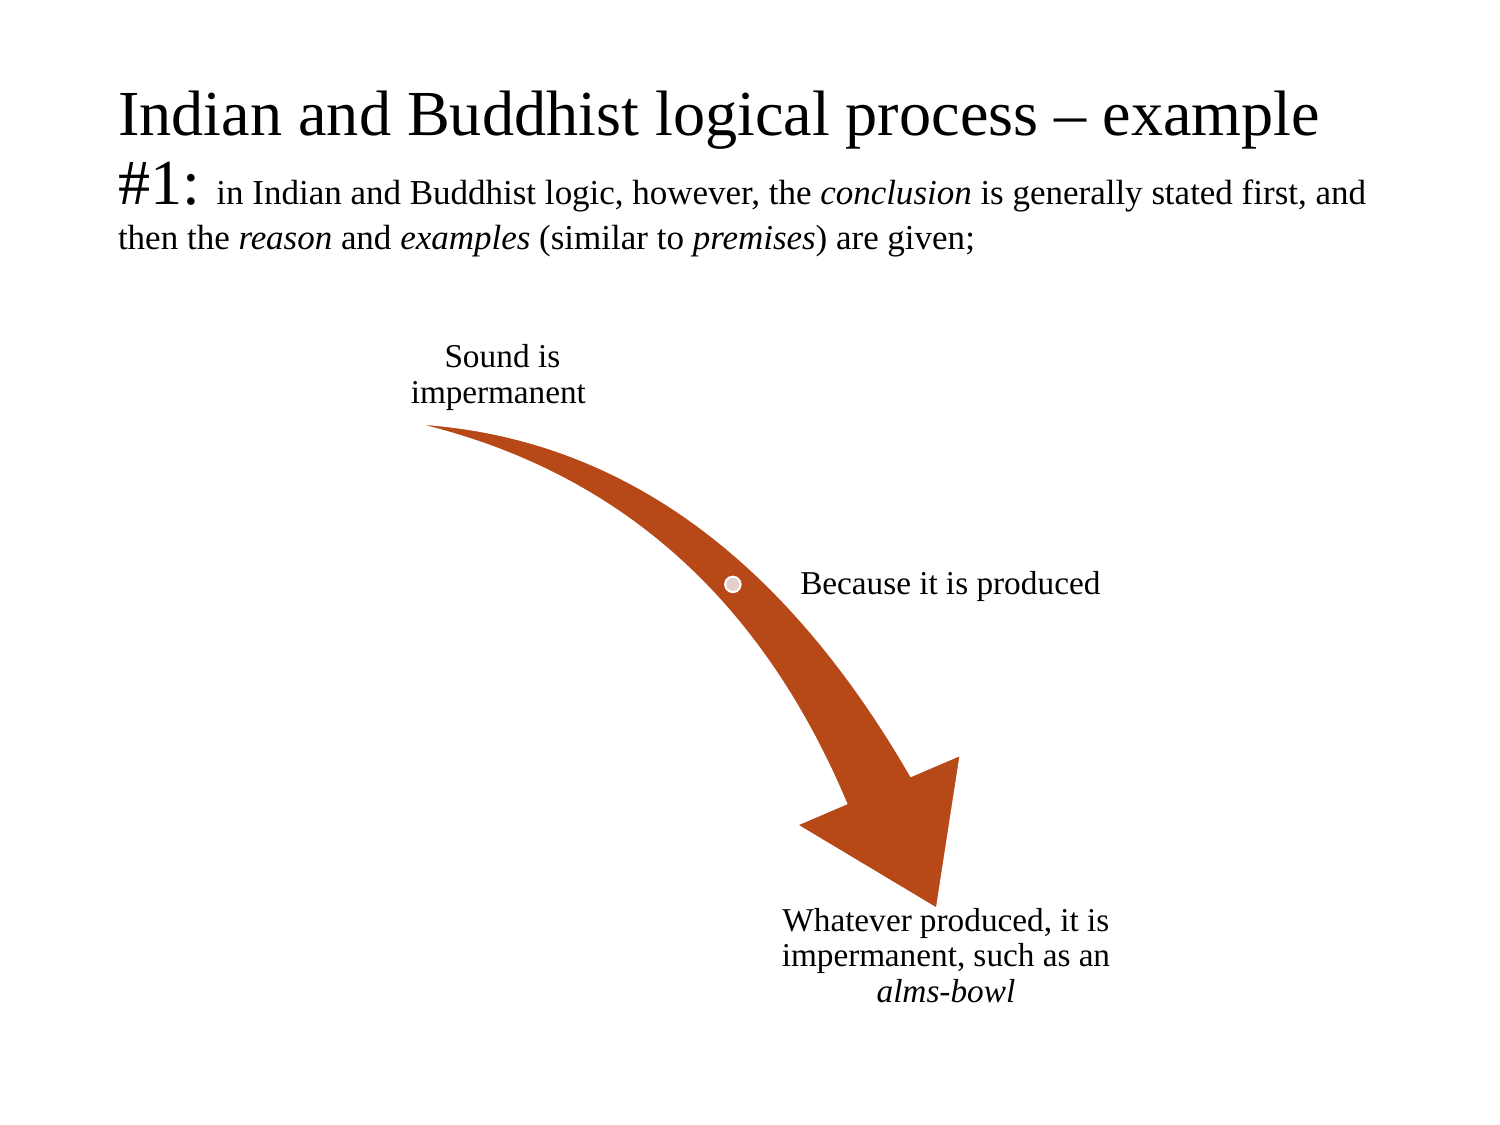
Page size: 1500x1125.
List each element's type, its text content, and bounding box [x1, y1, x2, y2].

title Indian and Buddhist logical process – example #1: in Indian and Buddhist logic, however, the conclusion is generally stated first, and then the reason and examples (similar to premises) are given; [103, 59, 1397, 278]
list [103, 299, 1397, 1014]
